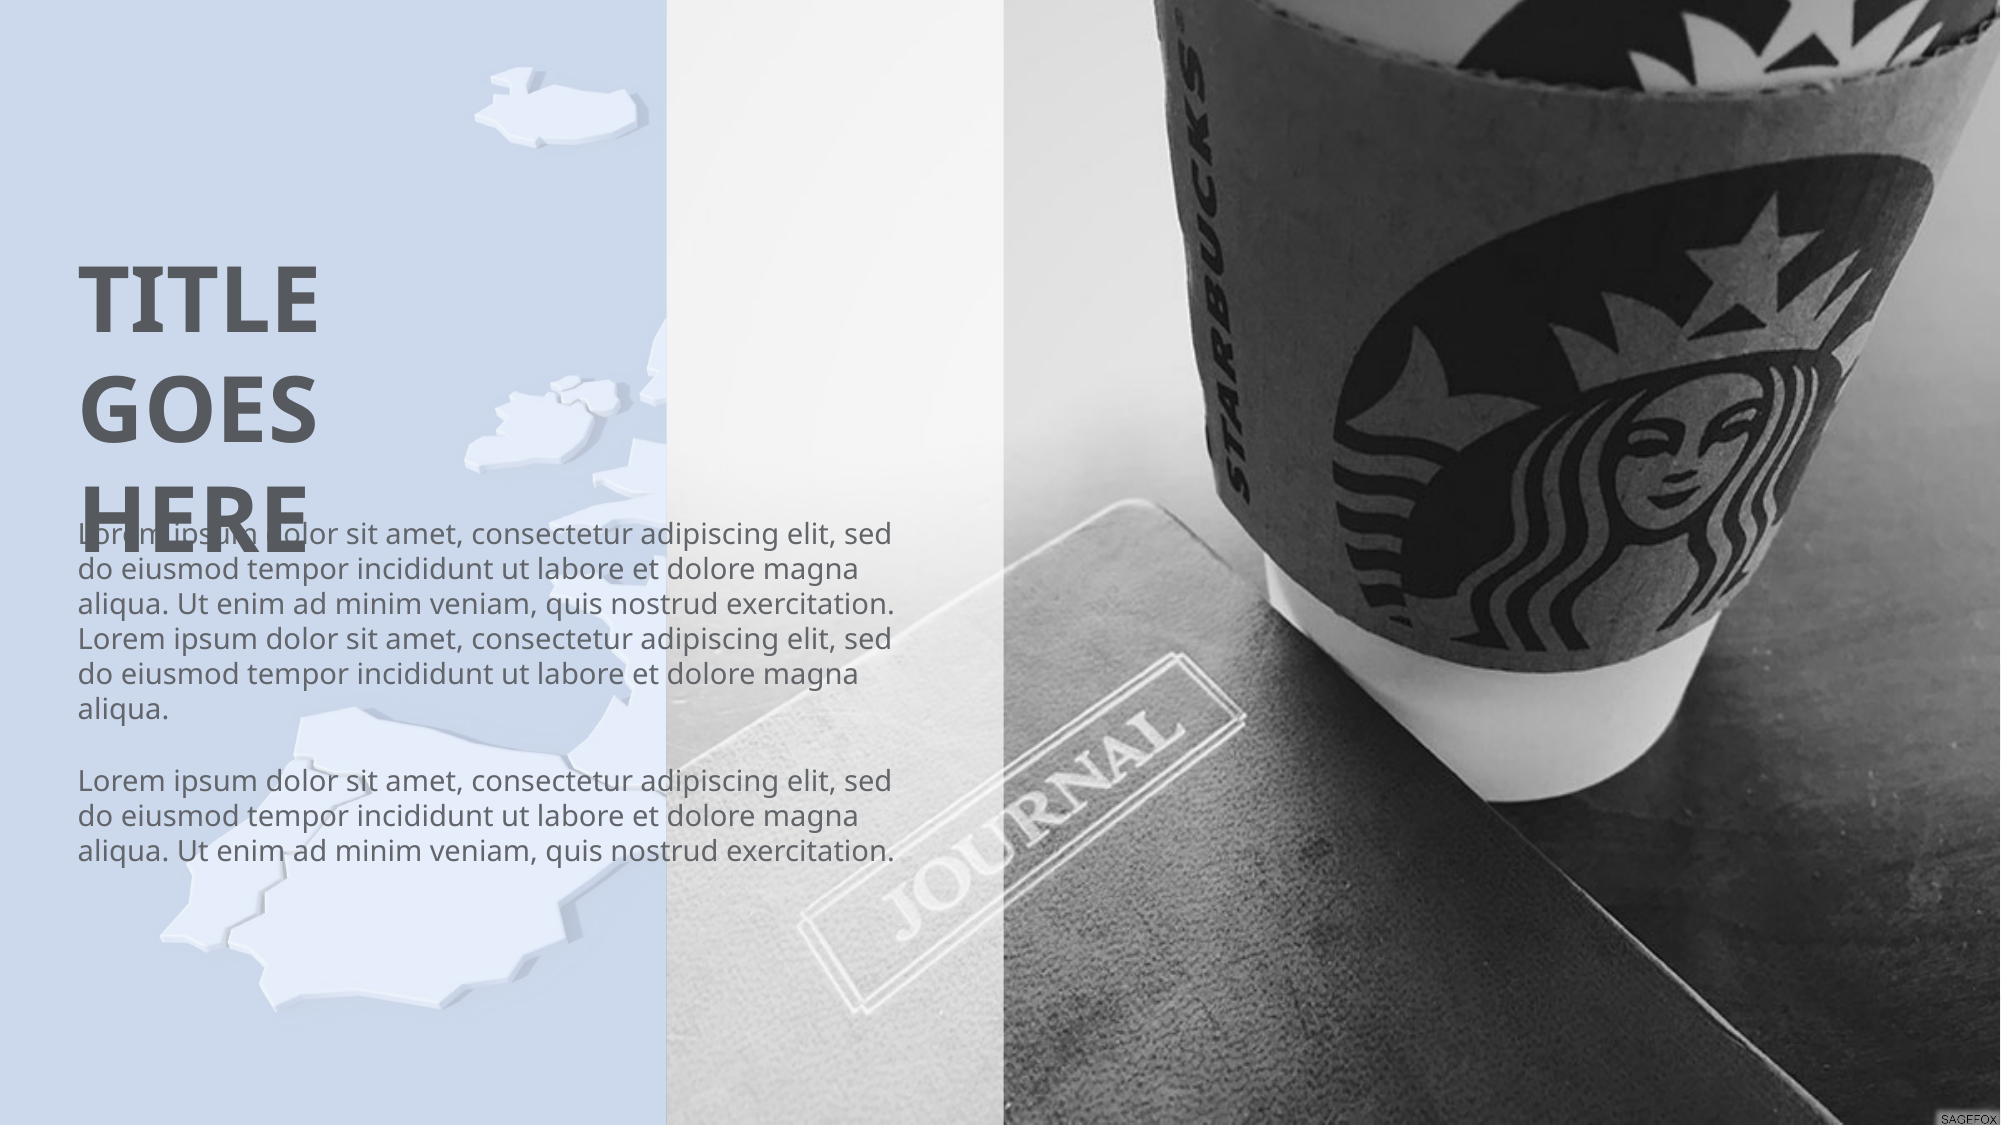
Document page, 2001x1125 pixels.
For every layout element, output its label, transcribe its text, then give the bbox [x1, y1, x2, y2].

text_box CFO [0, 0, 666, 1125]
text_box TITLE GOES HERE [62, 233, 549, 578]
text_box [1005, 0, 2000, 1125]
text_box [666, 0, 1005, 1125]
picture [1938, 1114, 1999, 1125]
text_box Lorem ipsum dolor sit amet, consectetur adipiscing elit, sed do eiusmod tempor incididunt ut labore et dolore magna aliqua. Ut enim ad minim veniam, quis nostrud exercitation. Lorem ipsum dolor sit amet, consectetur adipiscing elit, sed do eiusmod tempor incididunt ut labore et dolore magna aliqua. [62, 507, 928, 733]
text_box Lorem ipsum dolor sit amet, consectetur adipiscing elit, sed do eiusmod tempor incididunt ut labore et dolore magna aliqua. Ut enim ad minim veniam, quis nostrud exercitation. [62, 755, 928, 875]
